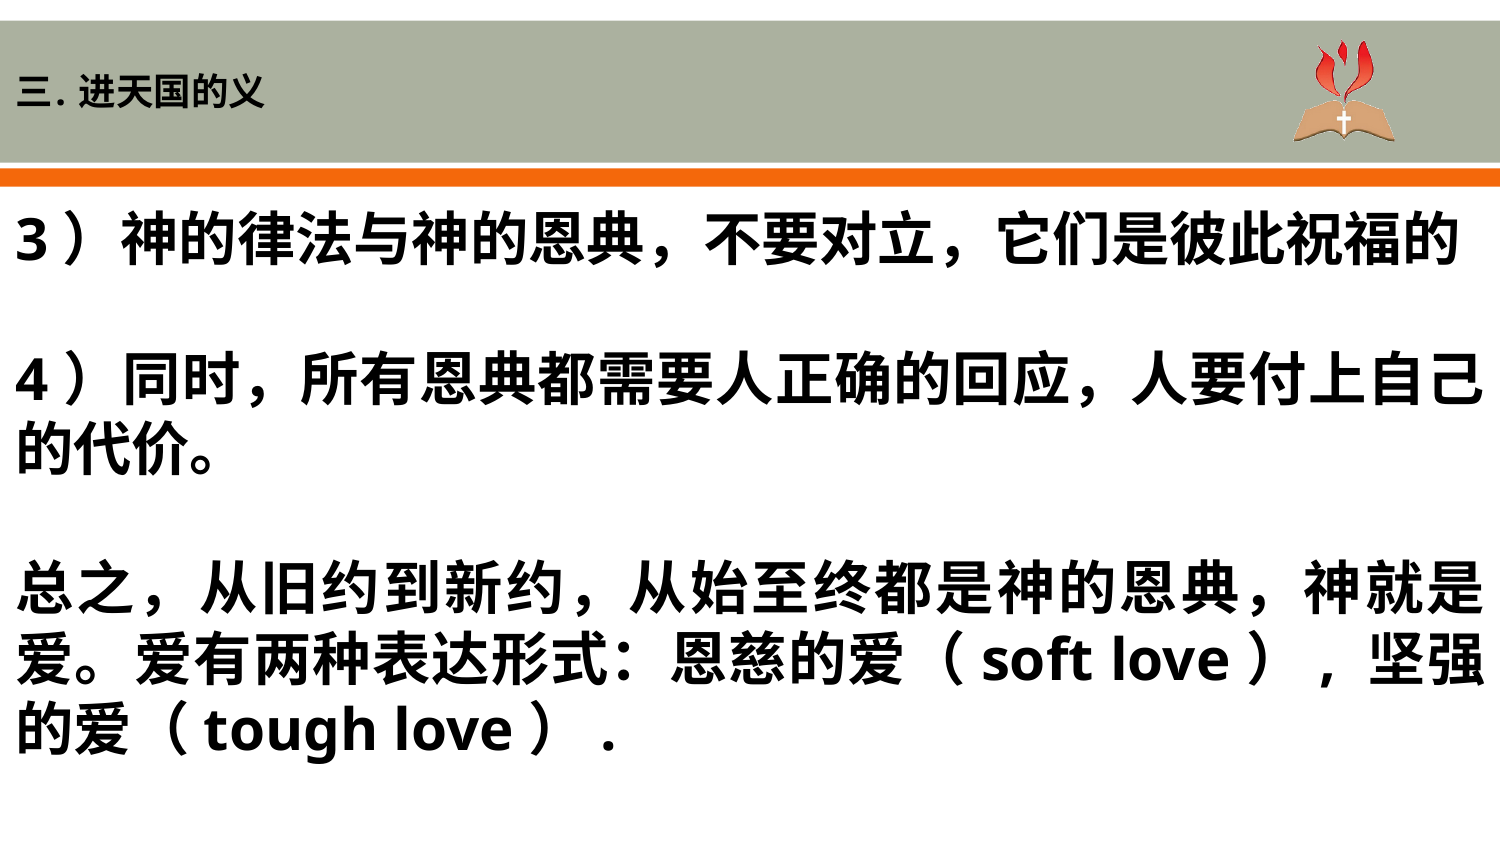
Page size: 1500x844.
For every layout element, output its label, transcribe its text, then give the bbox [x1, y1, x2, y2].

picture [1289, 35, 1398, 144]
title 三. 进天国的义 [0, 22, 1278, 160]
text_box 3）神的律法与神的恩典，不要对立，它们是彼此祝福的 4）同时，所有恩典都需要人正确的回应，人要付上自己的代价。 总之，从旧约到新约，从始至终都是神的恩典，神就是爱。爱有两种表达形式：恩慈的爱（soft love）, 坚强的爱（tough love）. [0, 186, 1500, 844]
